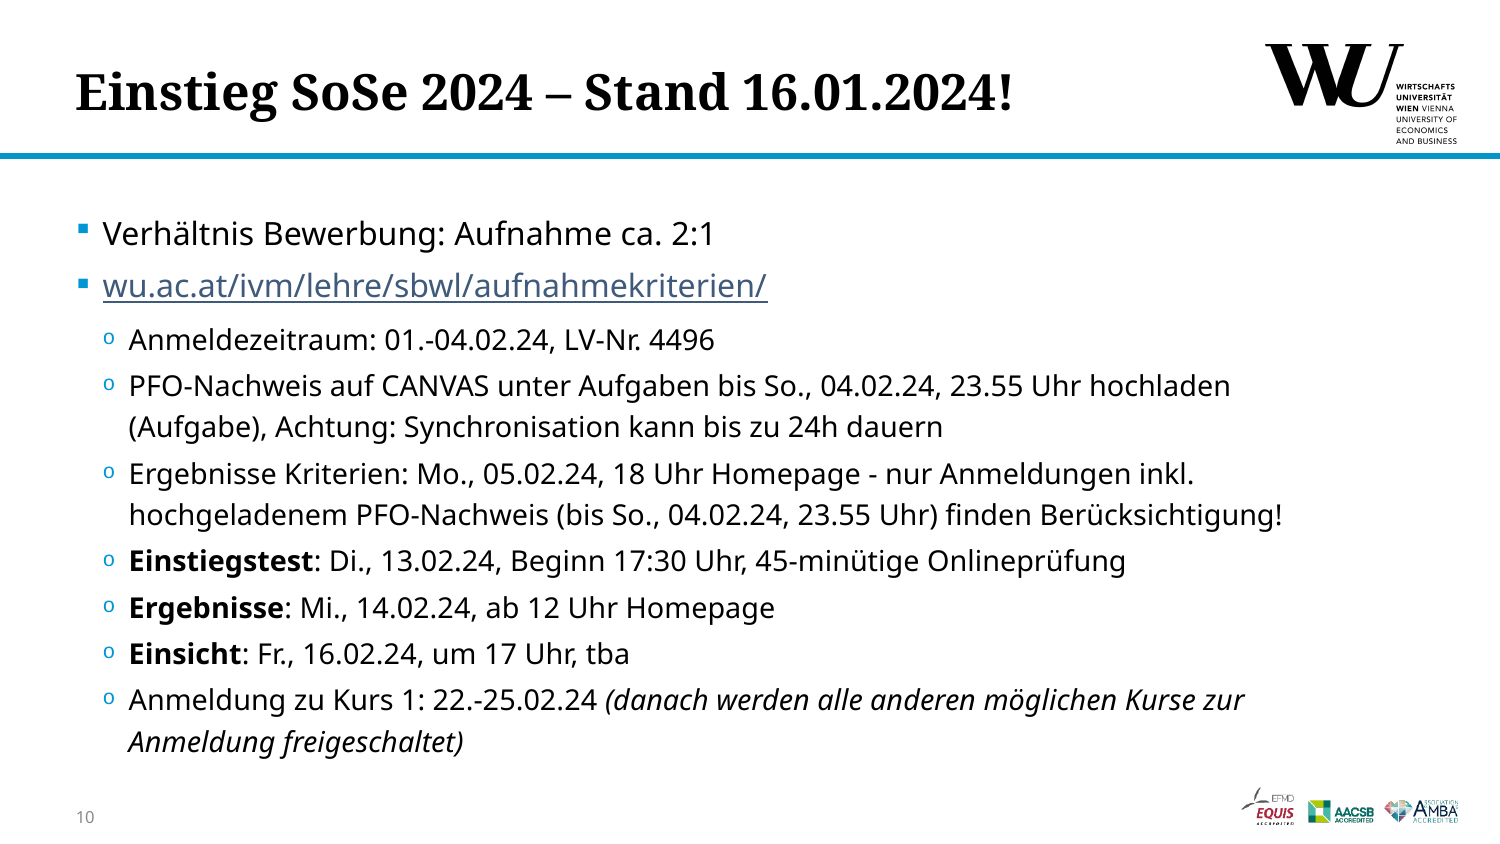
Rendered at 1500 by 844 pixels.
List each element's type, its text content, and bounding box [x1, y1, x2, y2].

picture [1241, 787, 1458, 825]
slide_number 10 [75, 799, 223, 838]
list Verhältnis Bewerbung: Aufnahme ca. 2:1 wu.ac.at/ivm/lehre/sbwl/aufnahmekriterien/ Anmeldezeitraum: 01.-04.02.24, LV-Nr. 4496 PFO-Nachweis auf CANVAS unter Aufgaben bis So., 04.02.24, 23.55 Uhr hochladen (Aufgabe), Achtung: Synchronisation kann bis zu 24h dauern Ergebnisse Kriterien: Mo., 05.02.24, 18 Uhr Homepage - nur Anmeldungen inkl. hochgeladenem PFO-Nachweis (bis So., 04.02.24, 23.55 Uhr) finden Berücksichtigung! Einstiegstest: Di., 13.02.24, Beginn 17:30 Uhr, 45-minütige Onlineprüfung Ergebnisse: Mi., 14.02.24, ab 12 Uhr Homepage Einsicht: Fr., 16.02.24, um 17 Uhr, tba Anmeldung zu Kurs 1: 22.-25.02.24 (danach werden alle anderen möglichen Kurse zur Anmeldung freigeschaltet) [75, 198, 1349, 768]
picture [1265, 44, 1457, 146]
title Einstieg SoSe 2024 – Stand 16.01.2024! [75, 27, 1198, 155]
